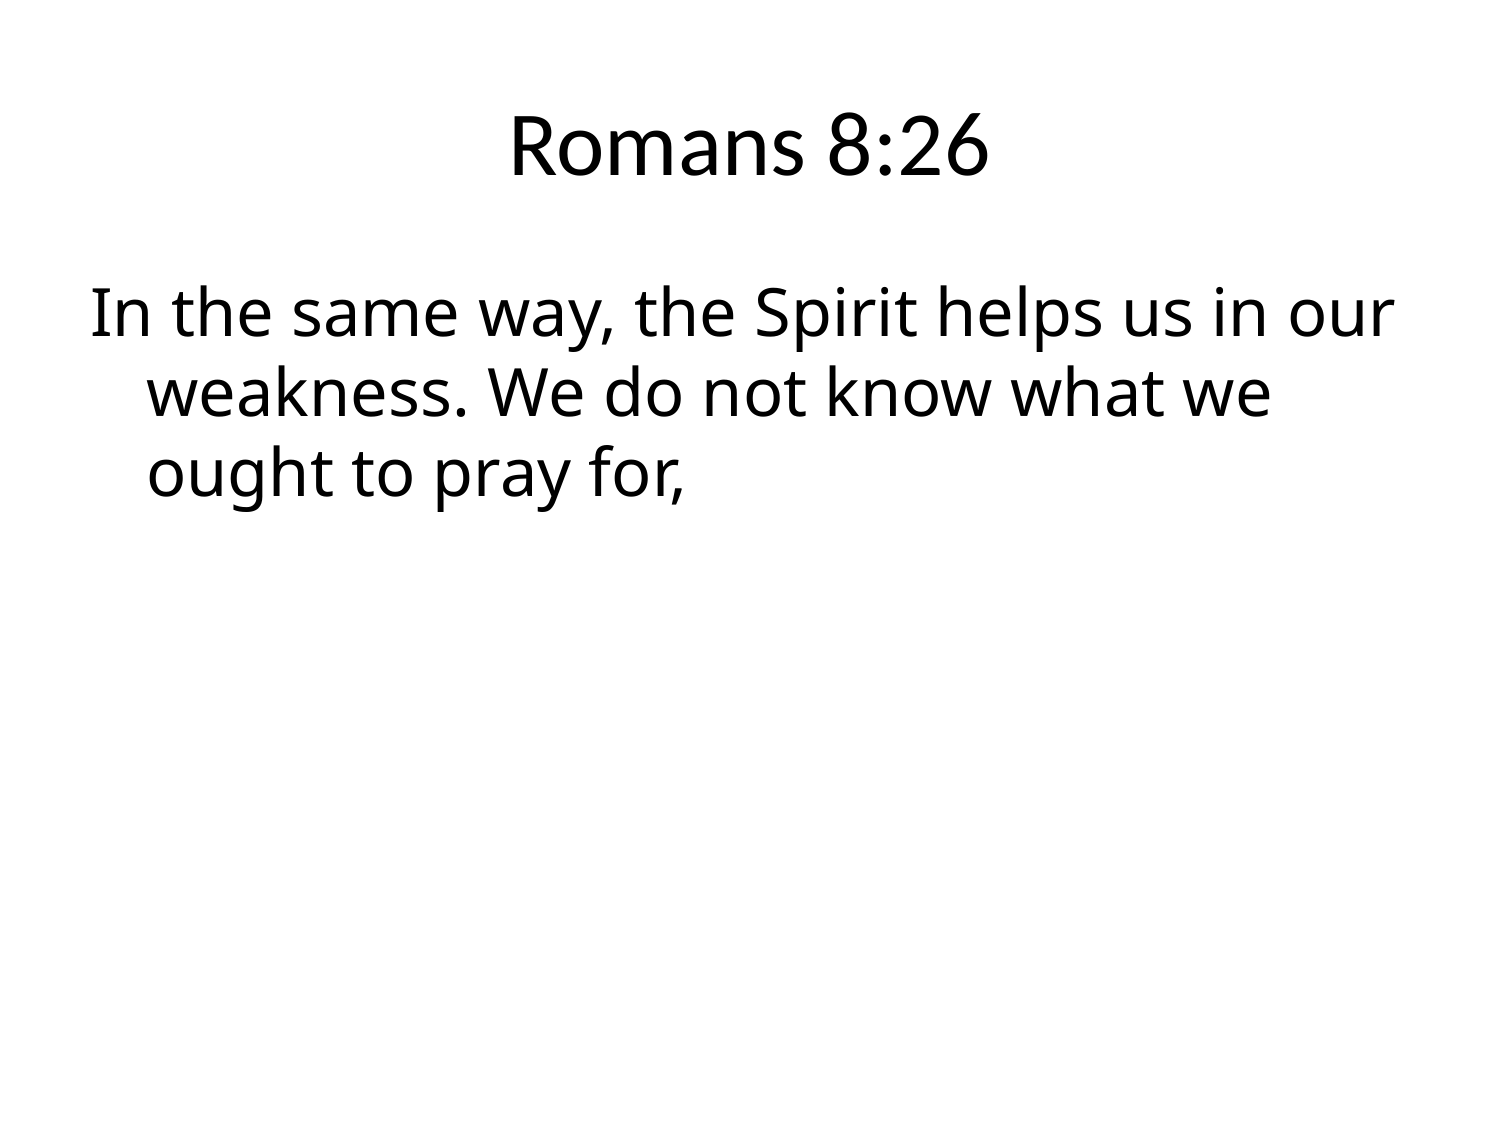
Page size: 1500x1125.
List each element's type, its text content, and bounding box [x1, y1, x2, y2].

list In the same way, the Spirit helps us in our weakness. We do not know what we ought to pray for, [75, 262, 1425, 1005]
title Romans 8:26 [75, 45, 1425, 233]
